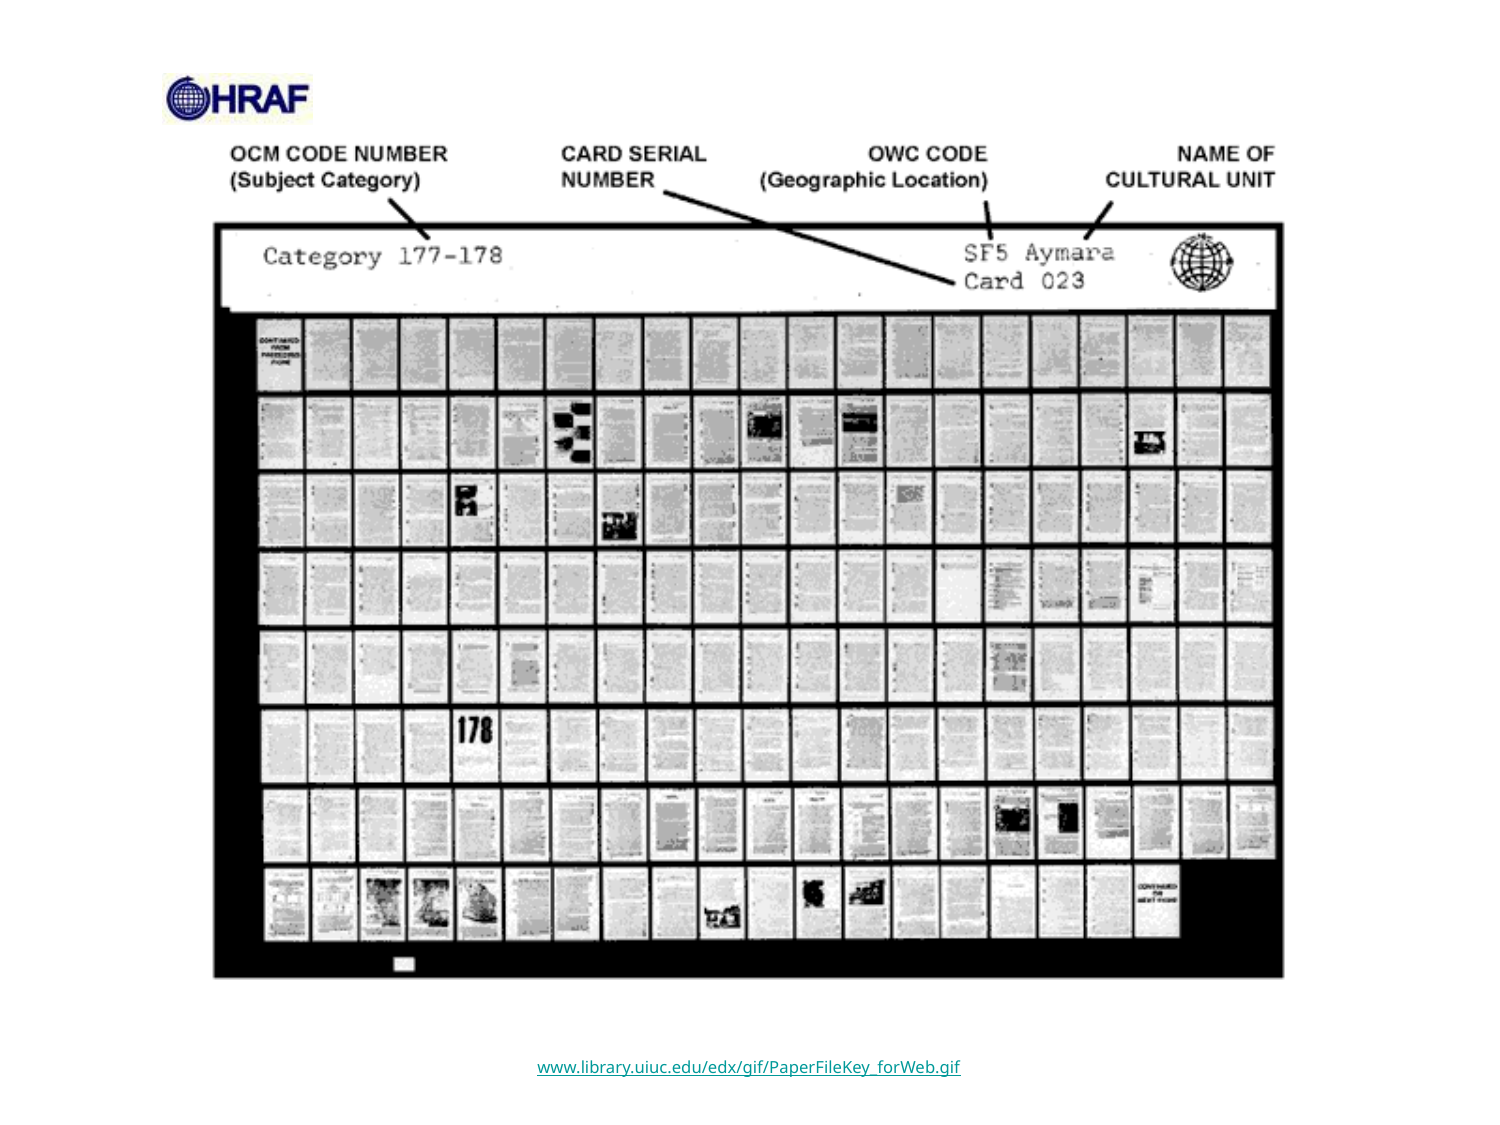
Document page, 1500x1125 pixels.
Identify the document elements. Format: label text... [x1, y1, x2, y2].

text_box www.library.uiuc.edu/edx/gif/PaperFileKey_forWeb.gif [180, 1049, 1318, 1088]
picture [162, 73, 1313, 1010]
